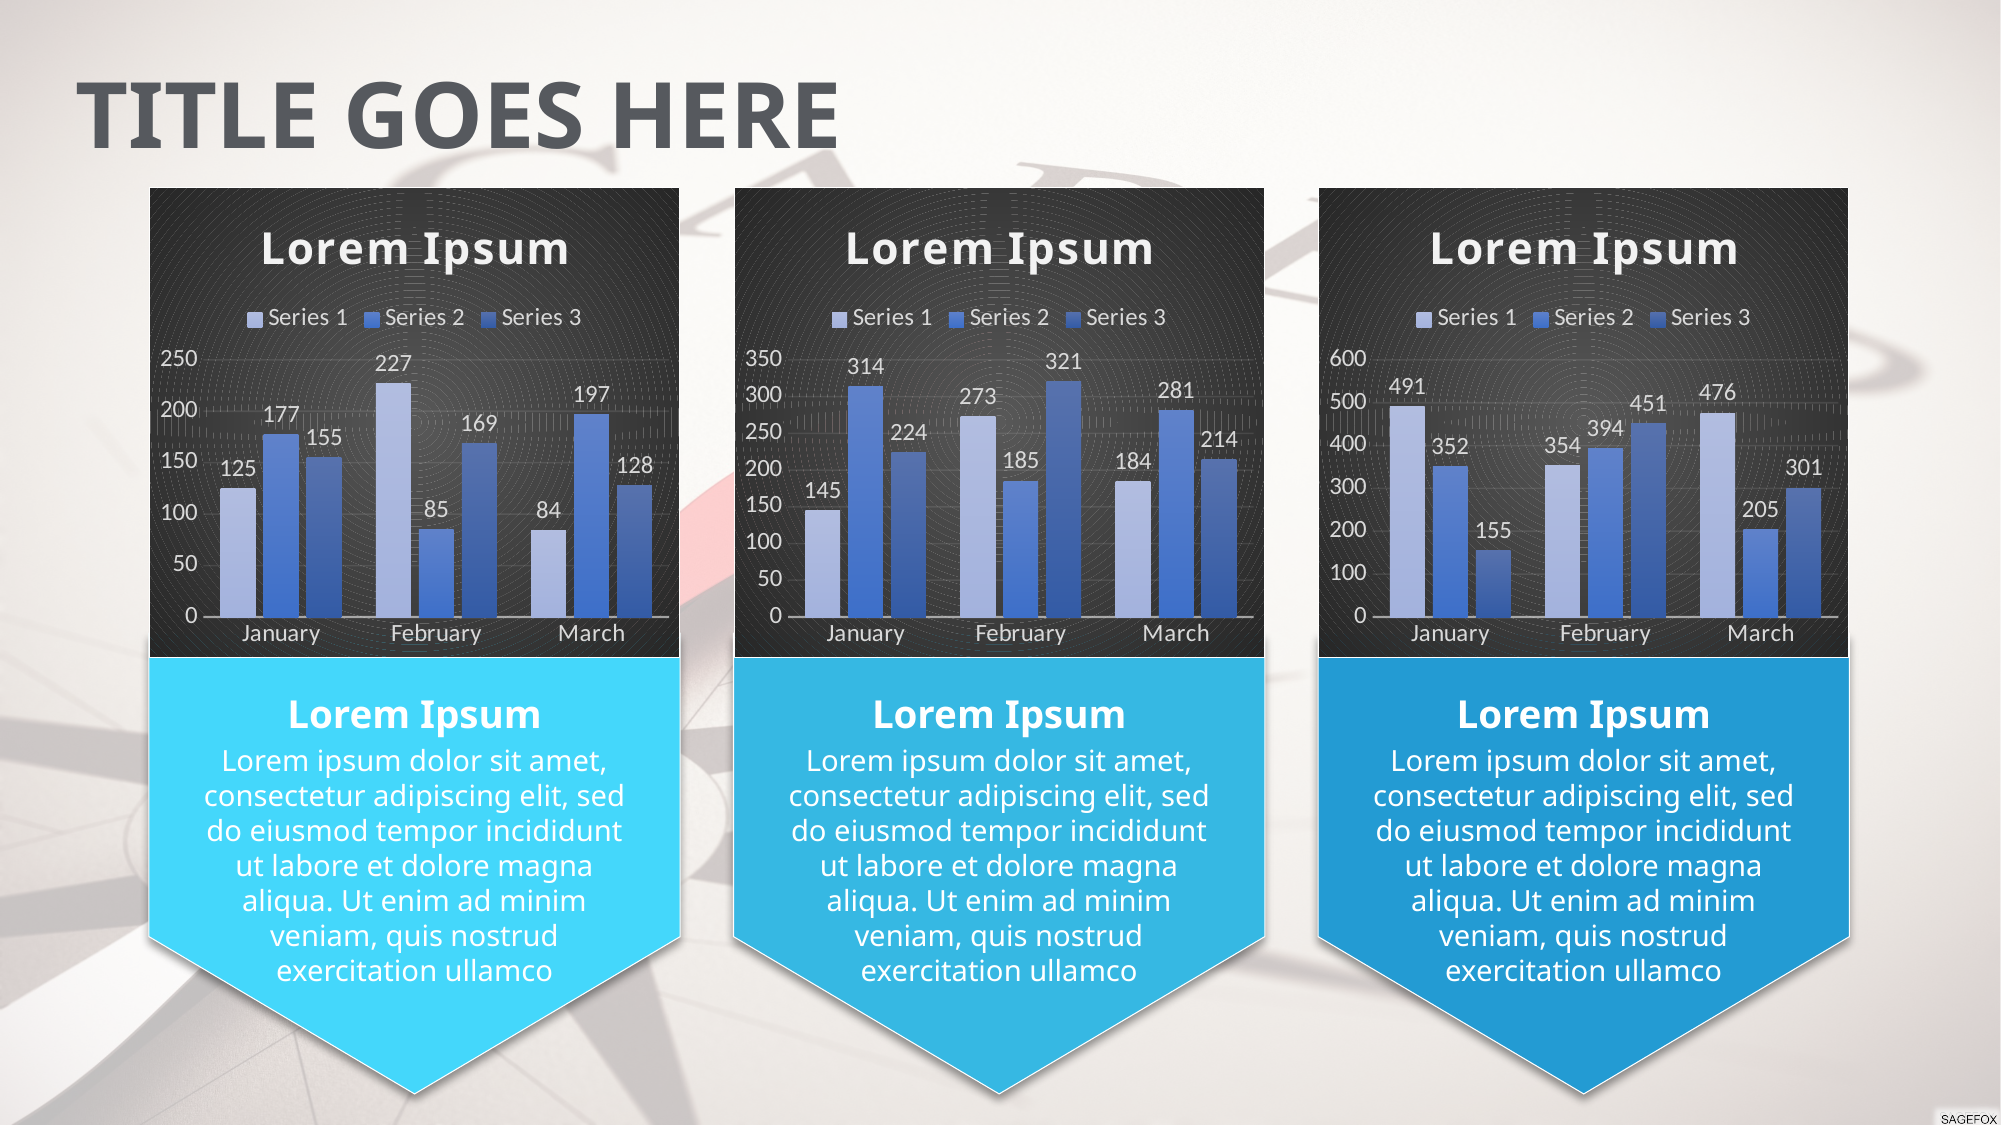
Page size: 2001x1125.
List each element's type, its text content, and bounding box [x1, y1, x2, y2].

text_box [733, 658, 1265, 1094]
chart [148, 186, 681, 658]
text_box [148, 658, 681, 1094]
chart [733, 186, 1265, 658]
text_box TITLE GOES HERE [60, 49, 965, 175]
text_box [1318, 658, 1850, 1094]
picture [1938, 1114, 1999, 1125]
chart [1318, 186, 1850, 658]
